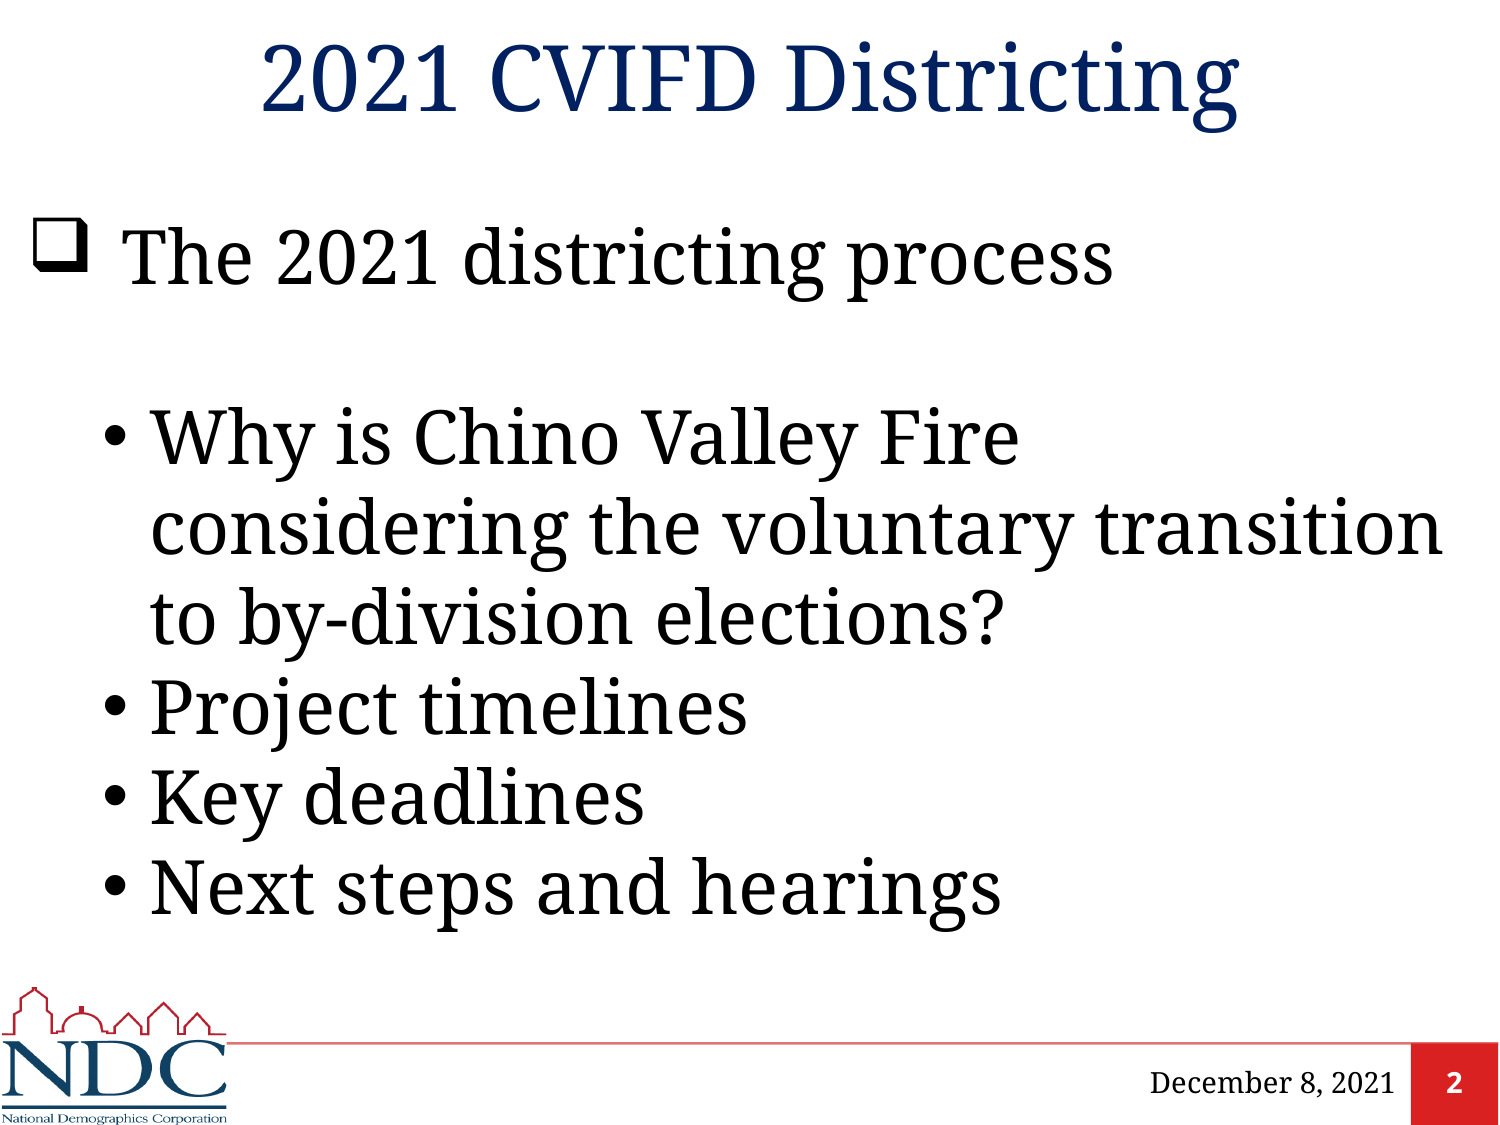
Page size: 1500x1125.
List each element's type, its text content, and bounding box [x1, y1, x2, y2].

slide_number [973, 1051, 1411, 1112]
text_box The 2021 districting process Why is Chino Valley Fire considering the voluntary transition to by-division elections? Project timelines Key deadlines Next steps and hearings [12, 112, 1463, 983]
title 2021 CVIFD Districting [0, 0, 1500, 150]
